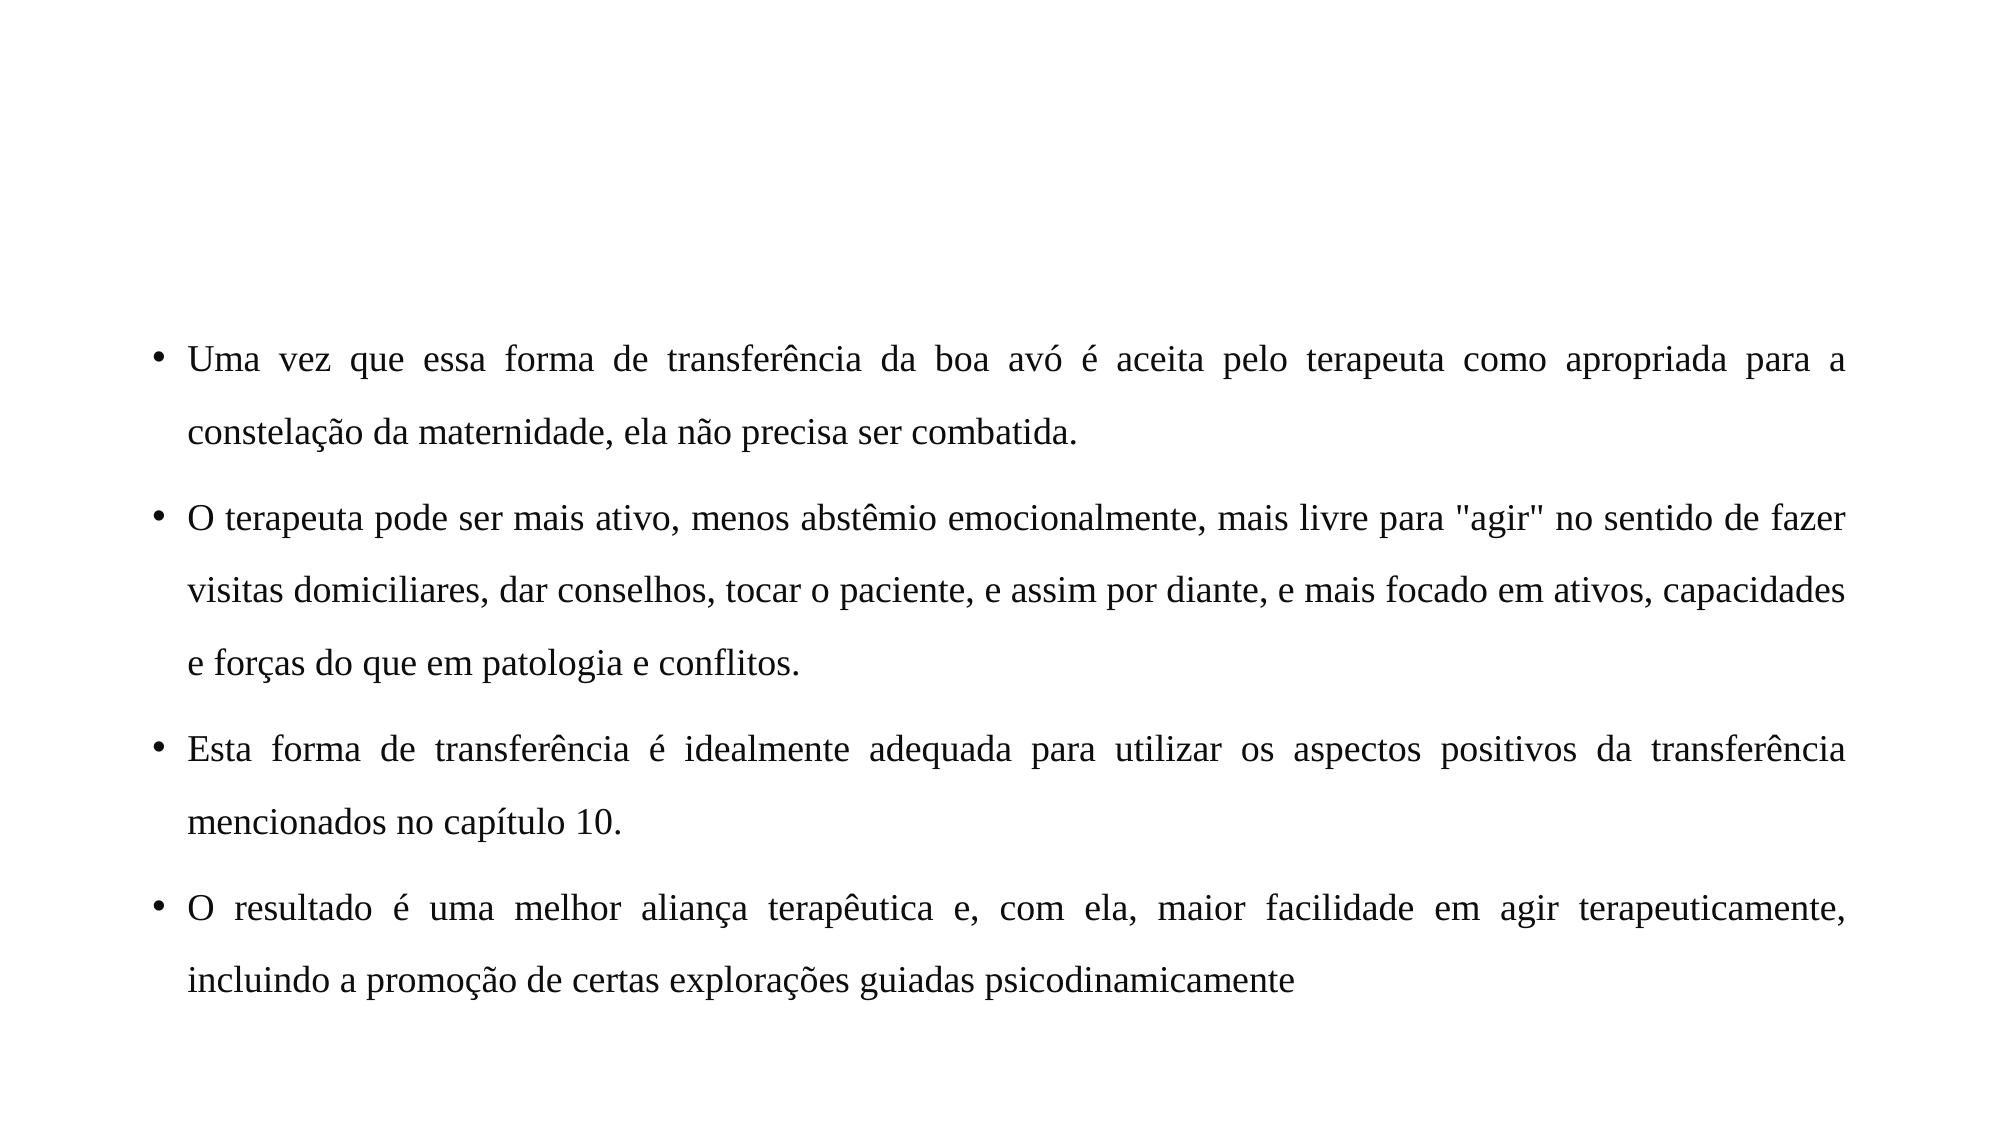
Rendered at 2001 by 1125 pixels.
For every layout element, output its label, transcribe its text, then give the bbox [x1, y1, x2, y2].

list Uma vez que essa forma de transferência da boa avó é aceita pelo terapeuta como apropriada para a constelação da maternidade, ela não precisa ser combatida. O terapeuta pode ser mais ativo, menos abstêmio emocionalmente, mais livre para "agir" no sentido de fazer visitas domiciliares, dar conselhos, tocar o paciente, e assim por diante, e mais focado em ativos, capacidades e forças do que em patologia e conflitos. Esta forma de transferência é idealmente adequada para utilizar os aspectos positivos da transferência mencionados no capítulo 10. O resultado é uma melhor aliança terapêutica e, com ela, maior facilidade em agir terapeuticamente, incluindo a promoção de certas explorações guiadas psicodinamicamente [137, 299, 1863, 1014]
